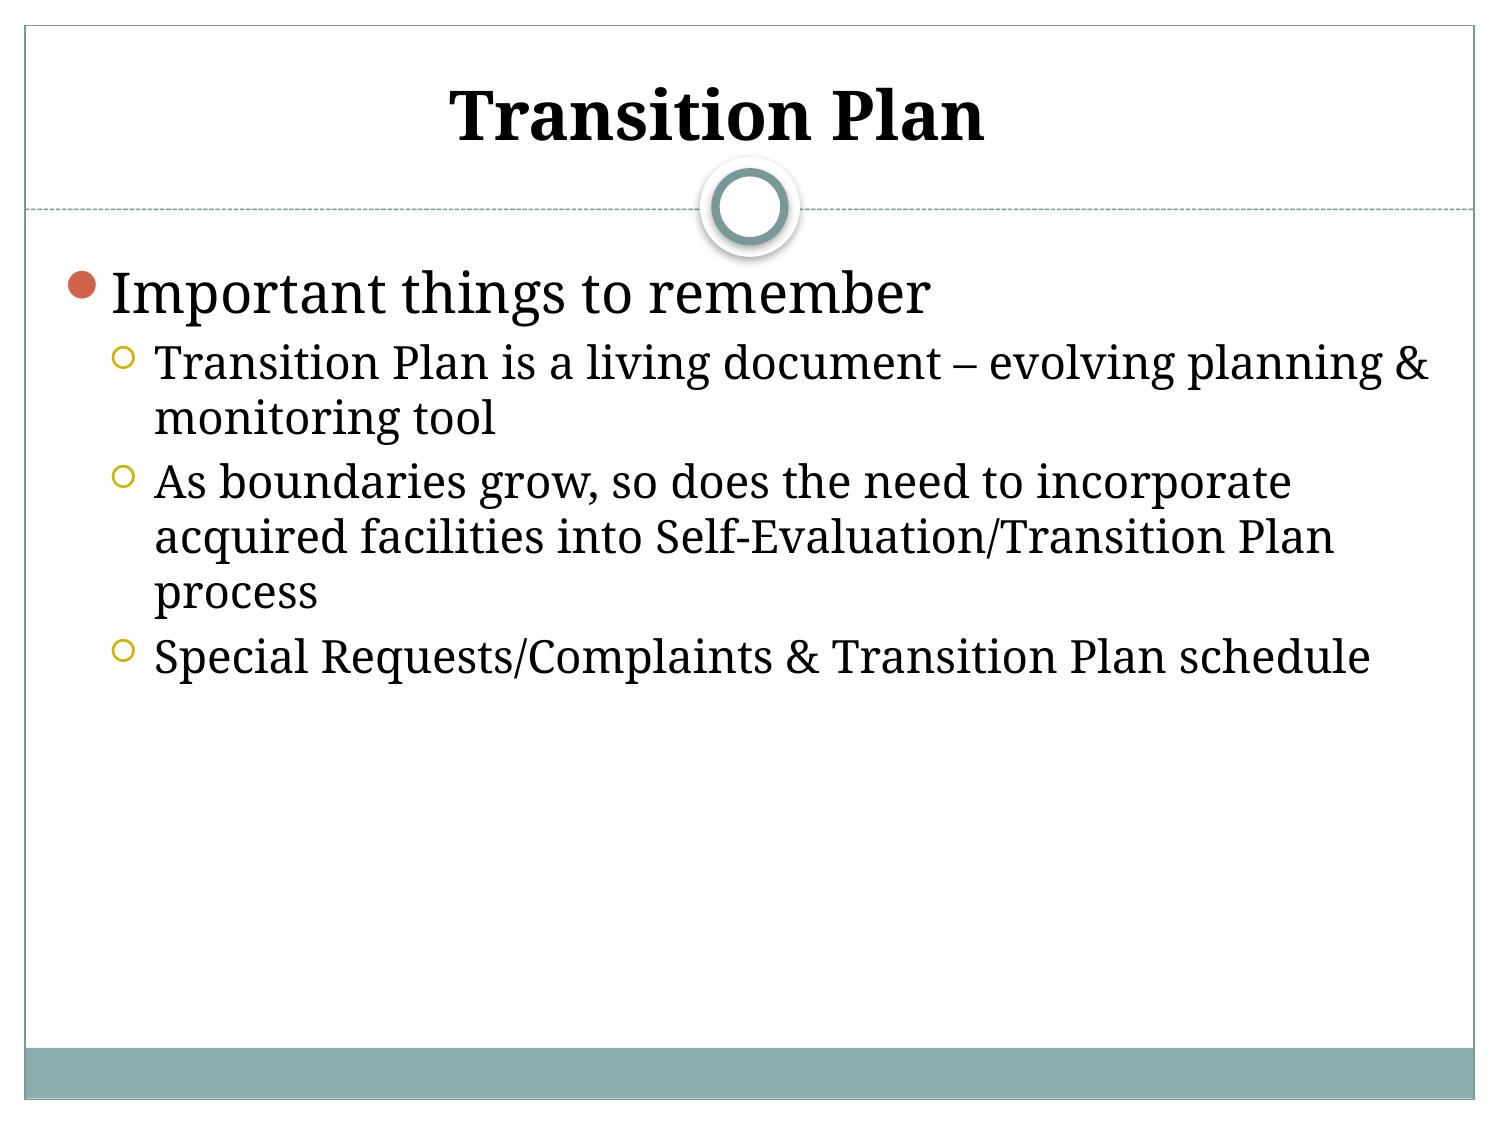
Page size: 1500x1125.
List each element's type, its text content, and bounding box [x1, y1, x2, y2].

title Transition Plan [49, 37, 1450, 162]
list Important things to remember Transition Plan is a living document – evolving planning & monitoring tool As boundaries grow, so does the need to incorporate acquired facilities into Self-Evaluation/Transition Plan process Special Requests/Complaints & Transition Plan schedule [49, 249, 1450, 1005]
